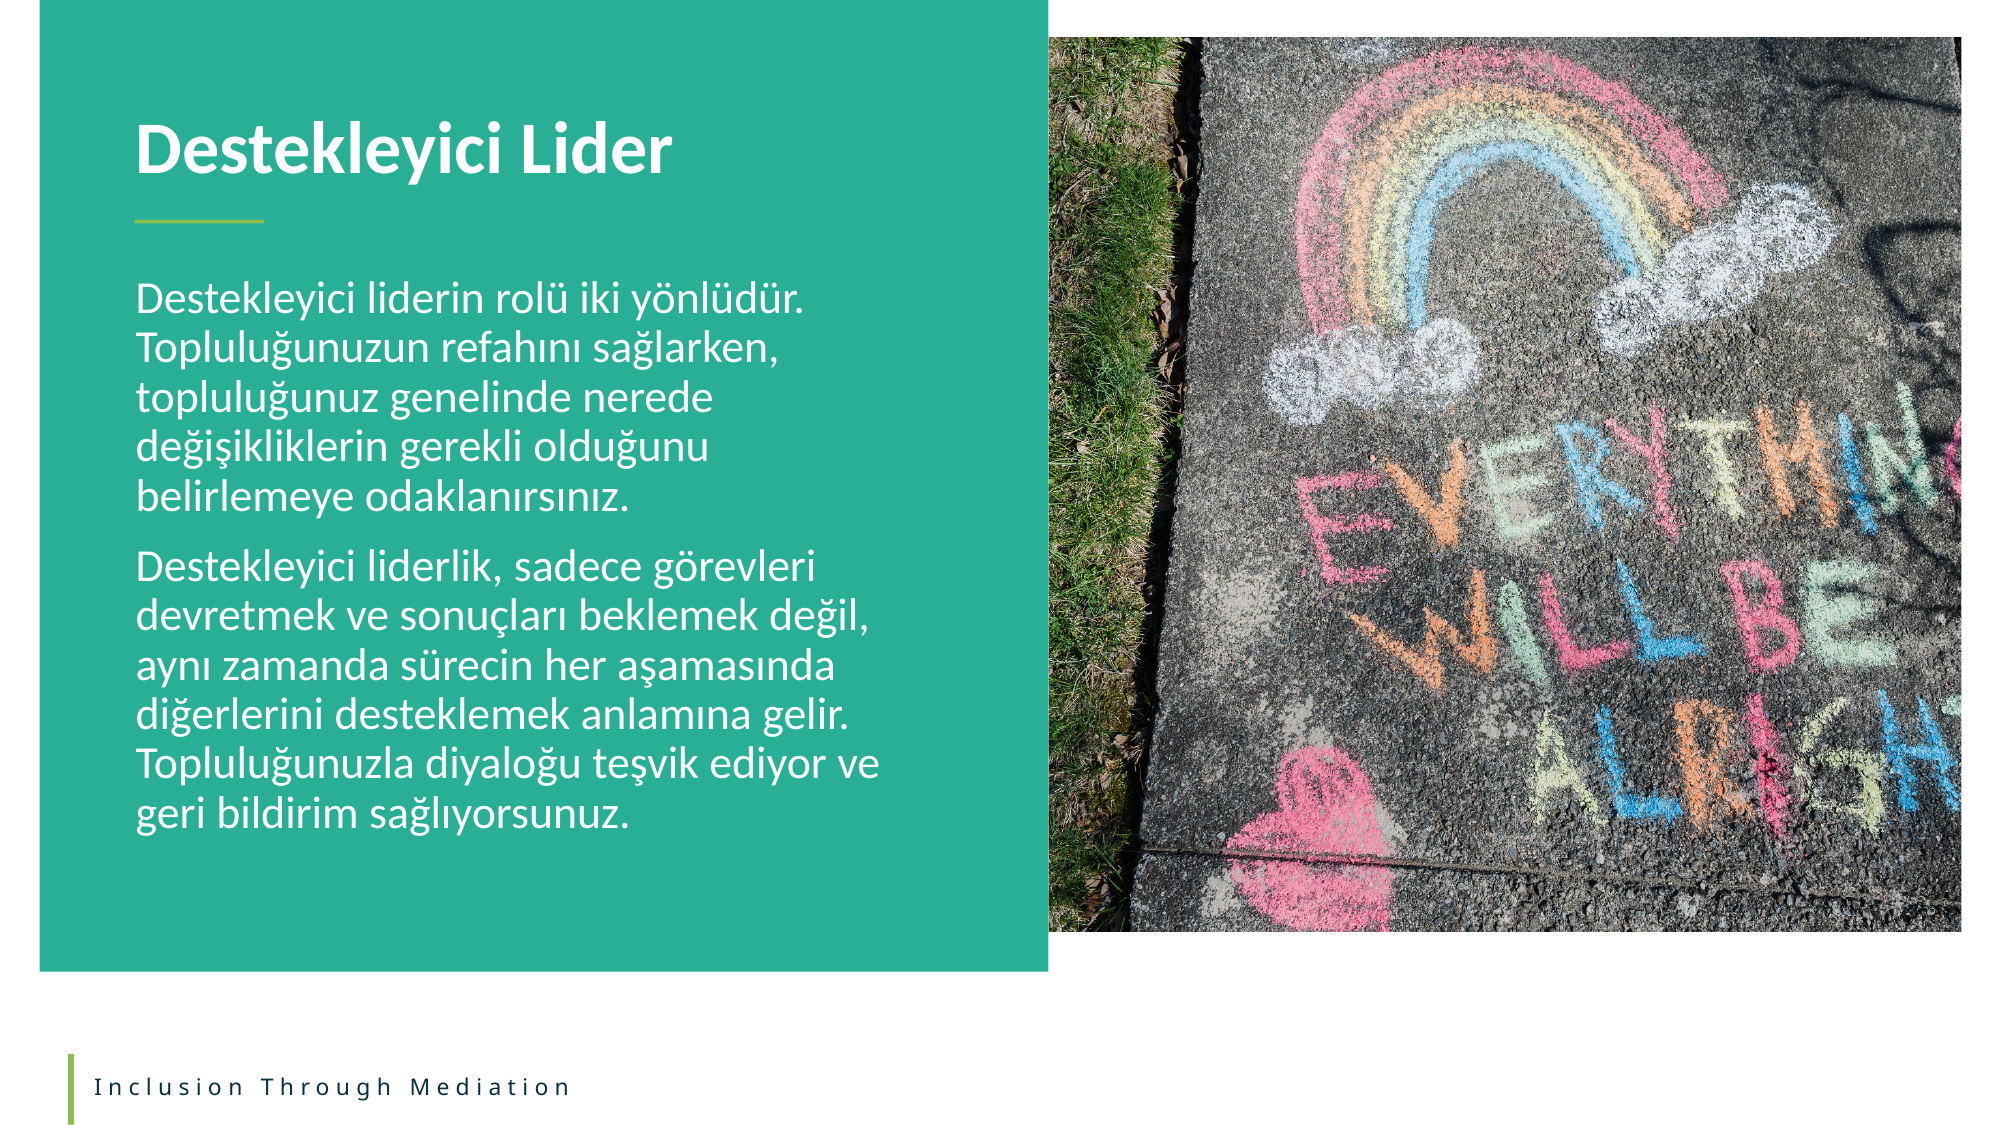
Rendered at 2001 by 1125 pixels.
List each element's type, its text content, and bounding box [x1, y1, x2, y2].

list Destekleyici liderin rolü iki yönlüdür. Topluluğunuzun refahını sağlarken, topluluğunuz genelinde nerede değişikliklerin gerekli olduğunu belirlemeye odaklanırsınız. Destekleyici liderlik, sadece görevleri devretmek ve sonuçları beklemek değil, aynı zamanda sürecin her aşamasında diğerlerini desteklemek anlamına gelir. Topluluğunuzla diyaloğu teşvik ediyor ve geri bildirim sağlıyorsunuz. [120, 266, 938, 901]
picture [1048, 37, 1962, 932]
list Destekleyici Lider [120, 102, 955, 198]
